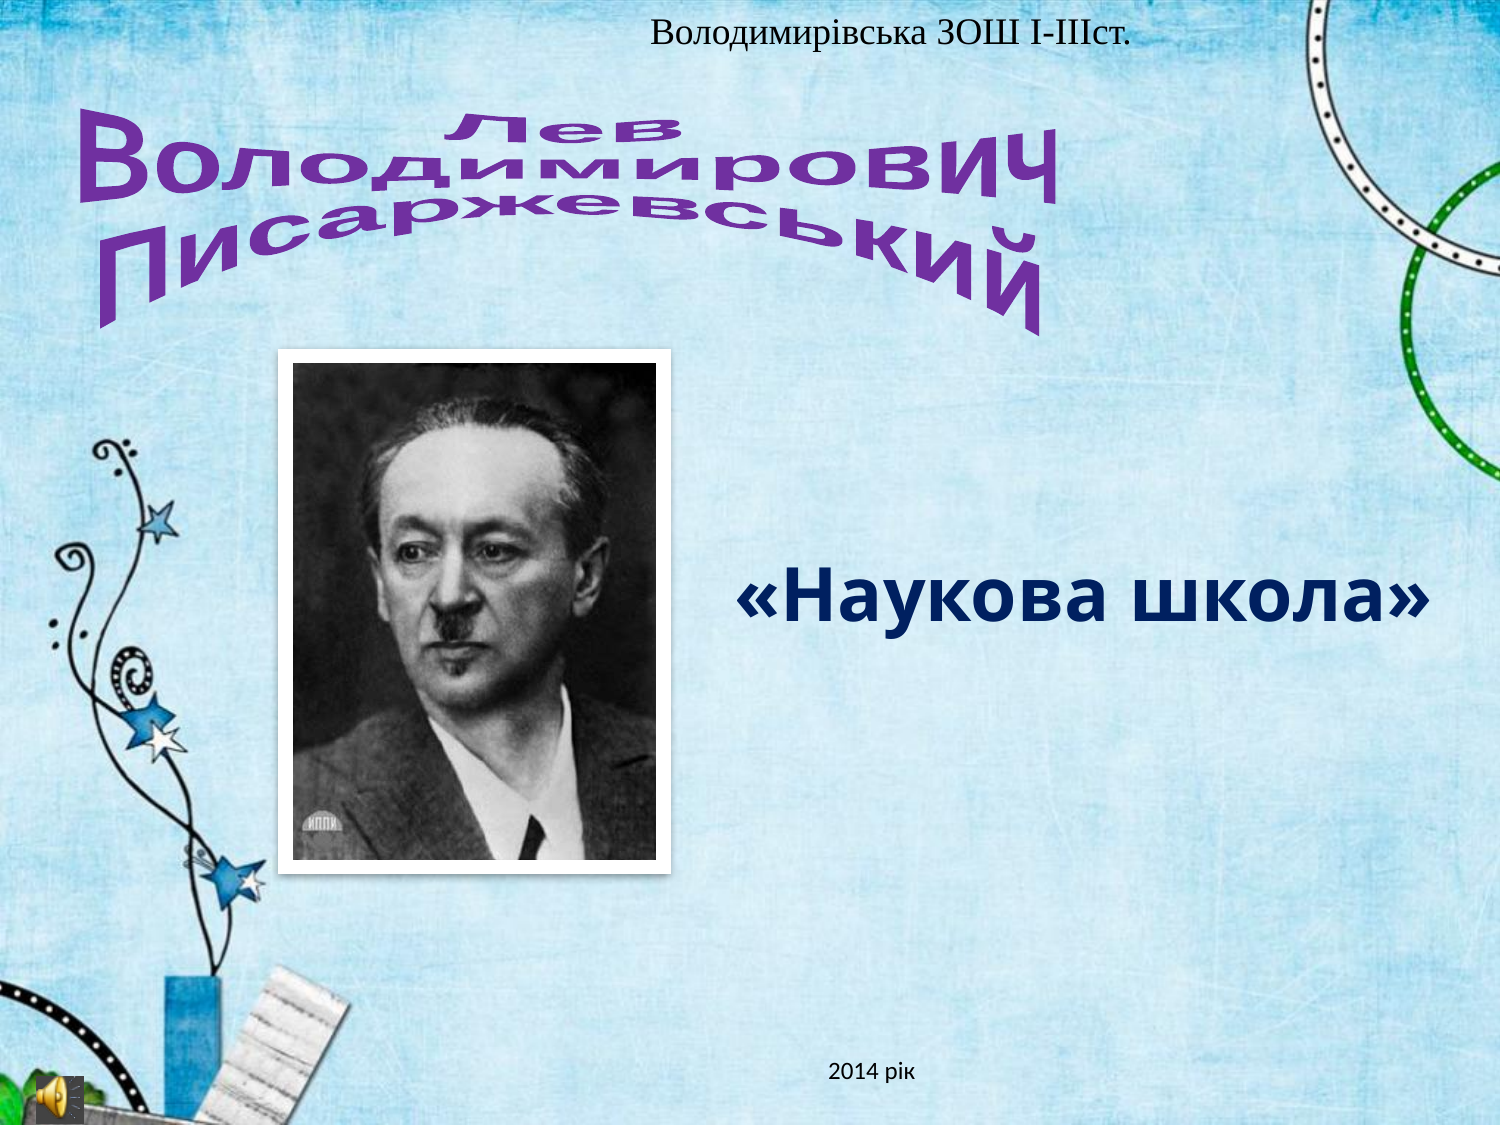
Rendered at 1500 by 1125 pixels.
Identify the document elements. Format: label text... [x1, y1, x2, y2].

picture [0, 0, 1500, 1125]
title 2014 рік [398, 1014, 1346, 1125]
subtitle «Наукова школа» [574, 539, 1500, 903]
text_box Володимирівська ЗОШ І-ІІІст. [635, 0, 1148, 60]
picture [292, 362, 657, 860]
